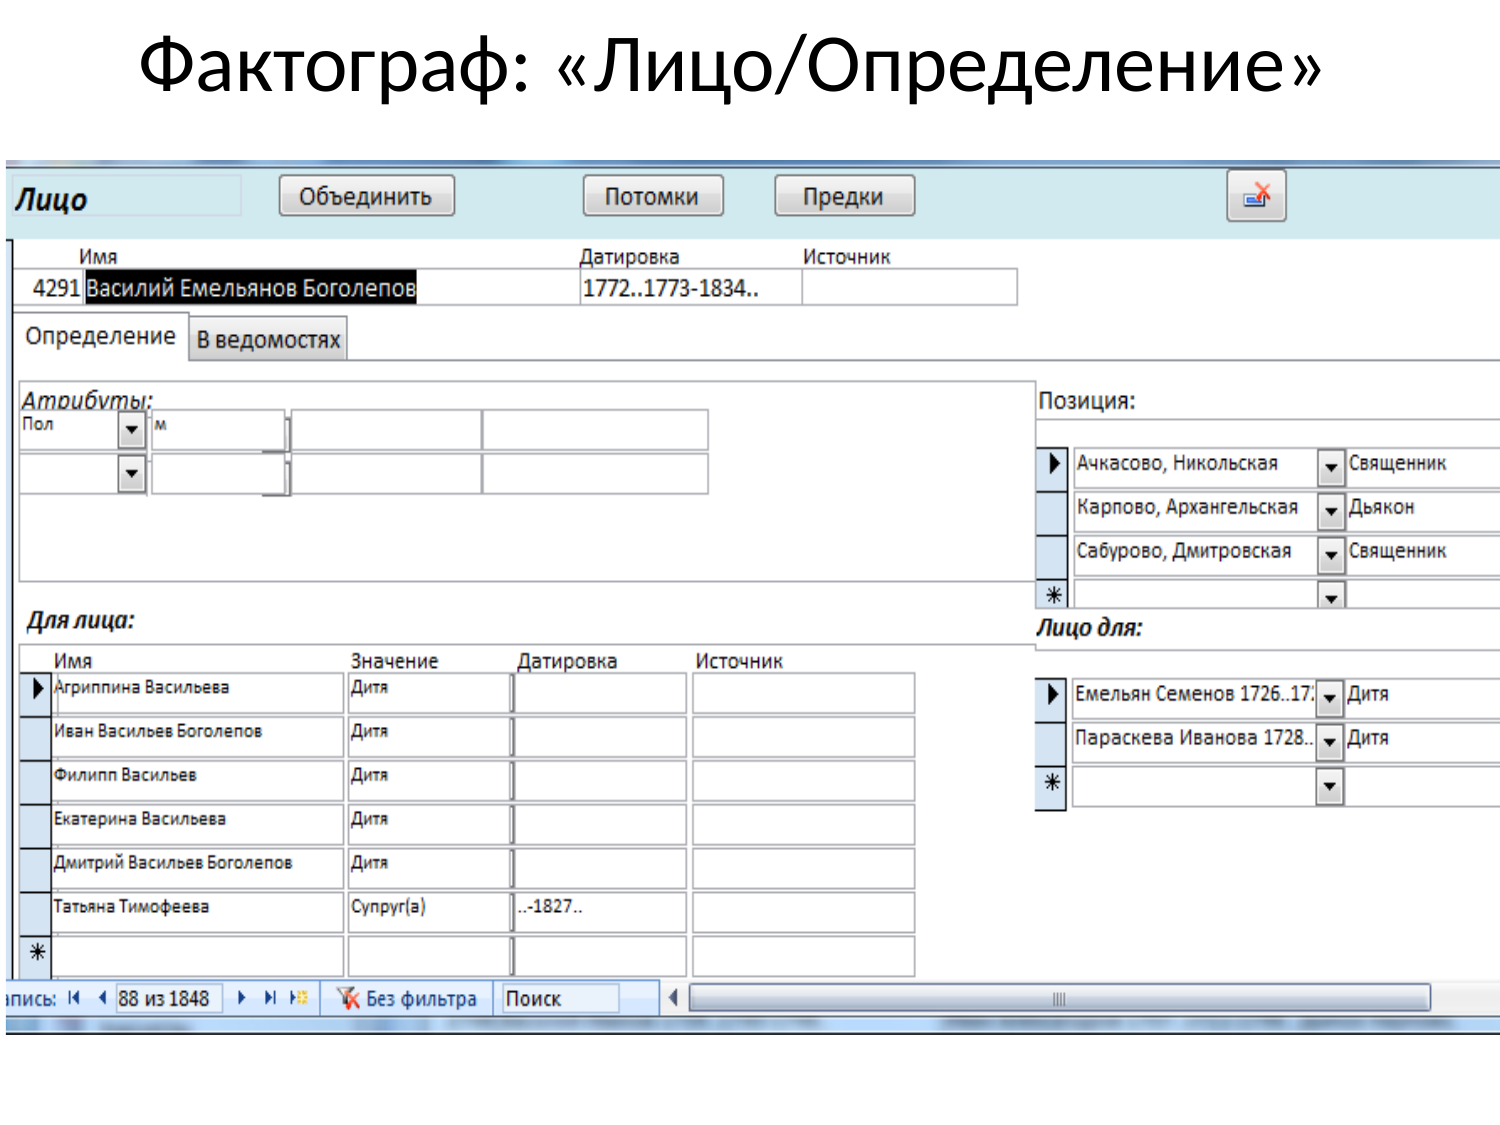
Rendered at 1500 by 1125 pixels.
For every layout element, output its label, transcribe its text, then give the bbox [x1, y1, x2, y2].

picture [5, 160, 1500, 1036]
title Фактограф: «Лицо/Определение» [76, 0, 1390, 116]
